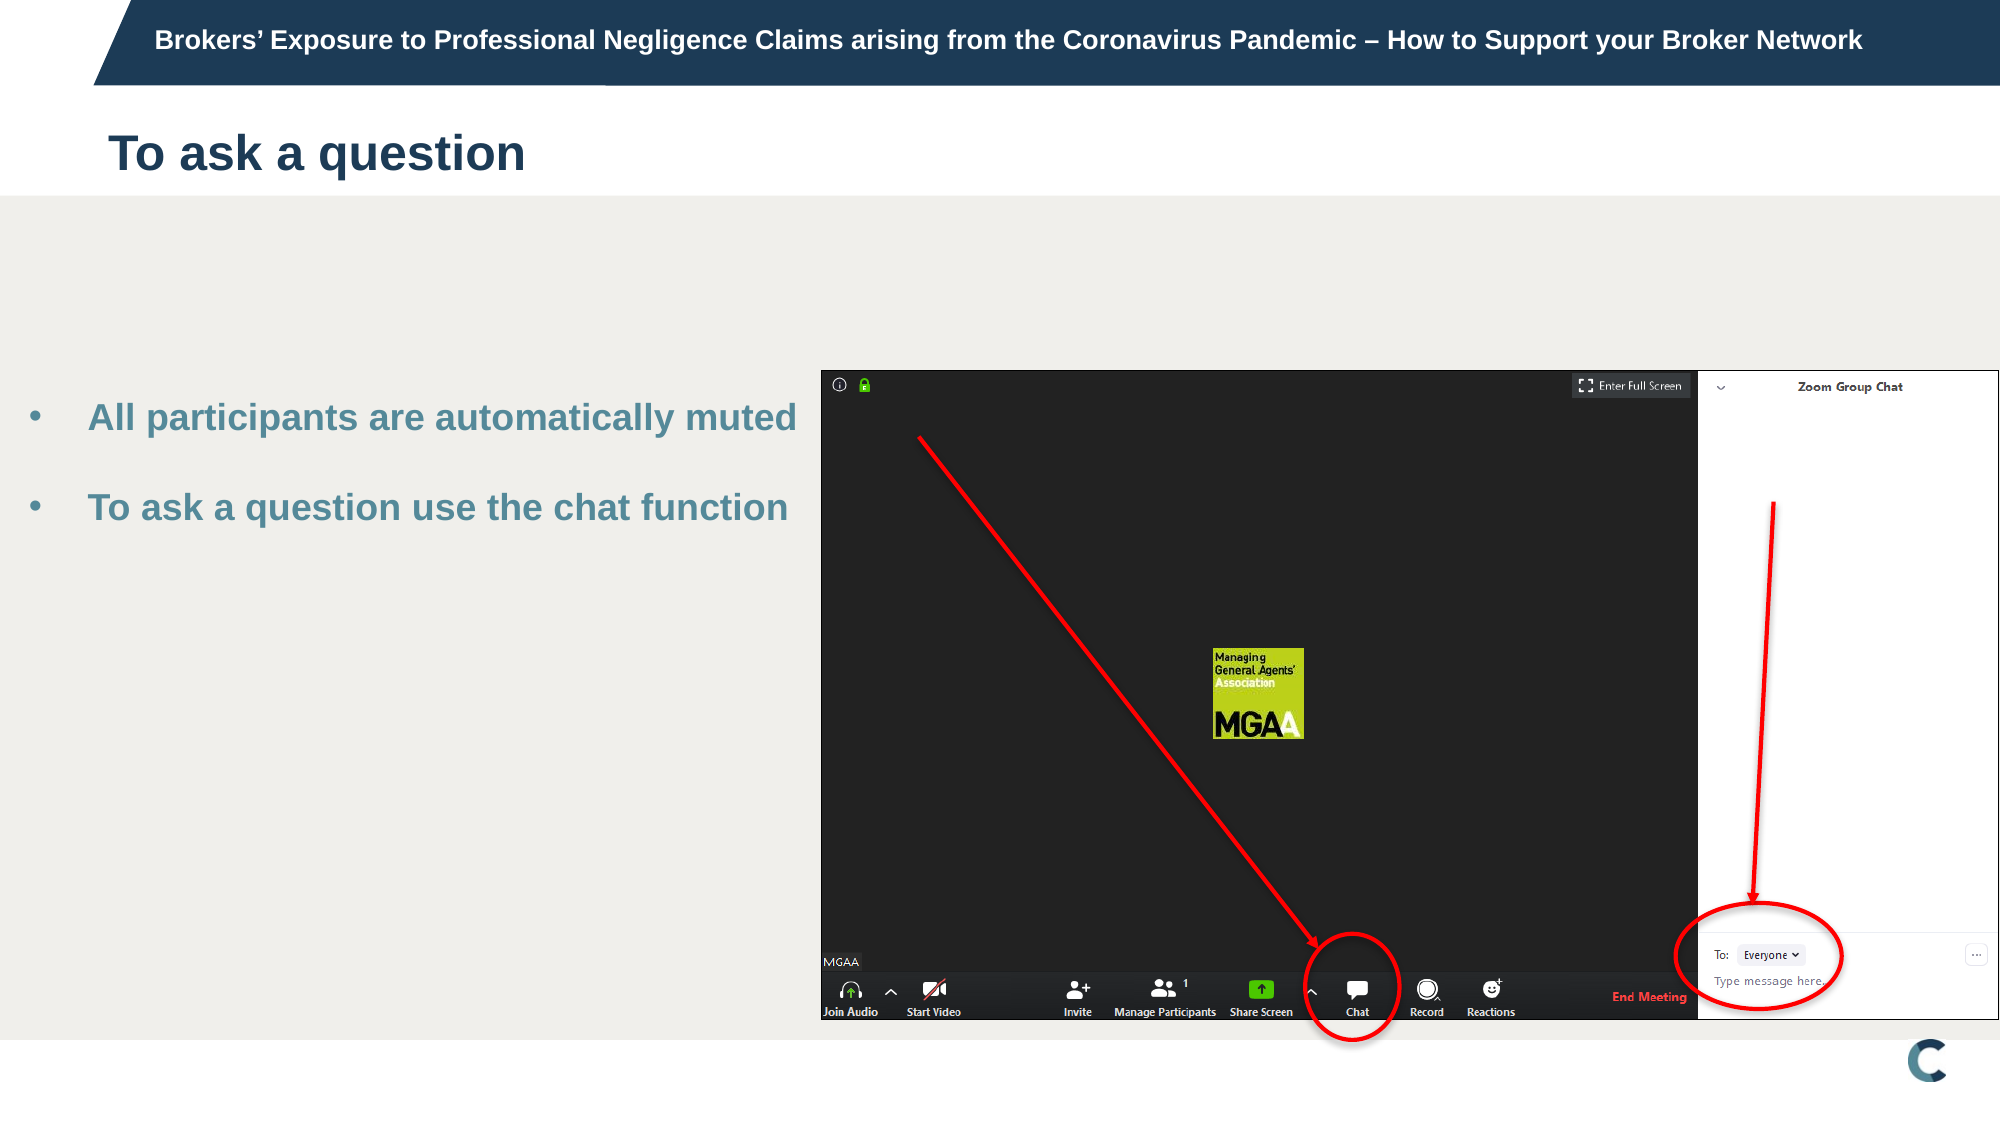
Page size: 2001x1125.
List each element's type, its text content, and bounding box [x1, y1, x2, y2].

text_box All participants are automatically muted To ask a question use the chat function N [0, 195, 2000, 1041]
picture [821, 370, 1999, 1020]
text_box [91, 0, 2000, 87]
text_box To ask a question [93, 112, 1536, 188]
picture [1908, 1039, 1946, 1082]
text_box Brokers’ Exposure to Professional Negligence Claims arising from the Coronavirus Pandemic – How to Support your Broker Network [139, 15, 1909, 63]
text_box [1315, 1020, 1390, 1040]
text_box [1752, 501, 1774, 906]
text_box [918, 436, 1319, 950]
